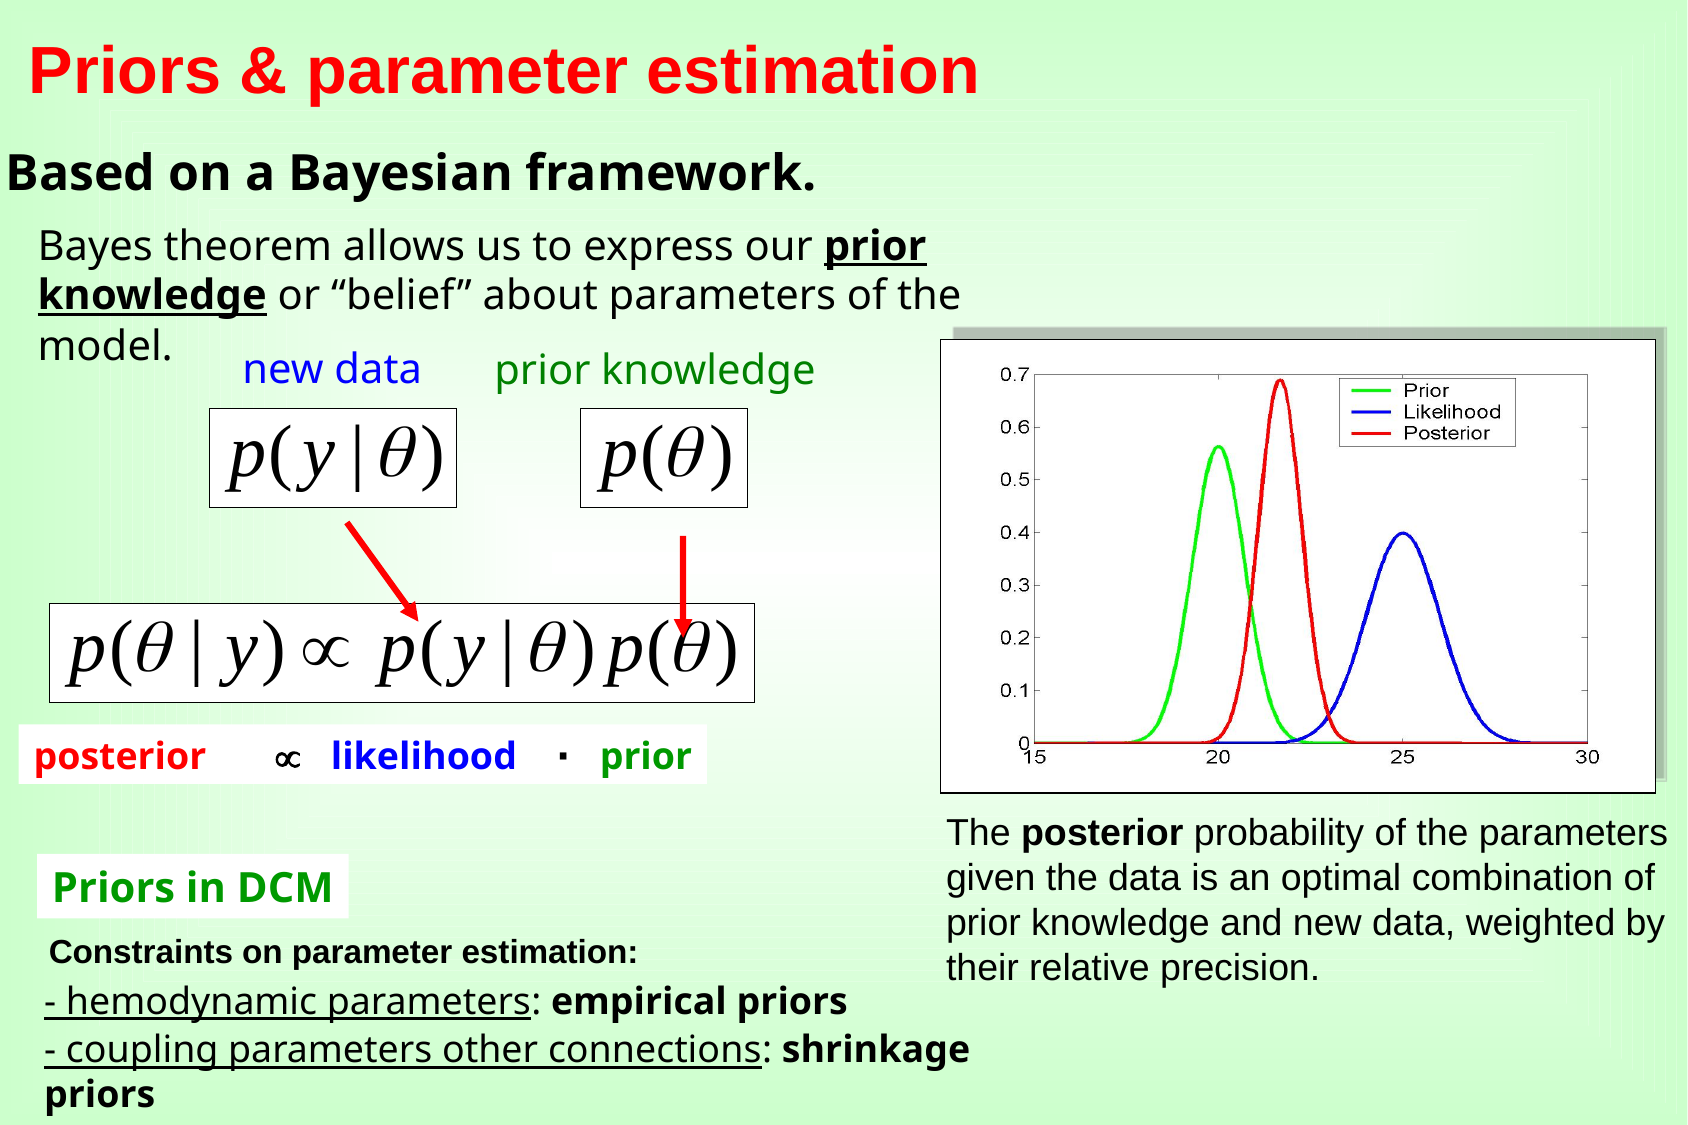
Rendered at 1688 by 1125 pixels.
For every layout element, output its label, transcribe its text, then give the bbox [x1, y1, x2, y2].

text_box Priors & parameter estimation [13, 19, 996, 114]
text_box Based on a Bayesian framework. [0, 132, 832, 208]
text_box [0, 853, 1044, 1099]
text_box Bayes theorem allows us to express our prior knowledge or “belief” about parameters of the model. [22, 210, 1112, 376]
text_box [49, 334, 818, 785]
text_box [930, 339, 1688, 996]
